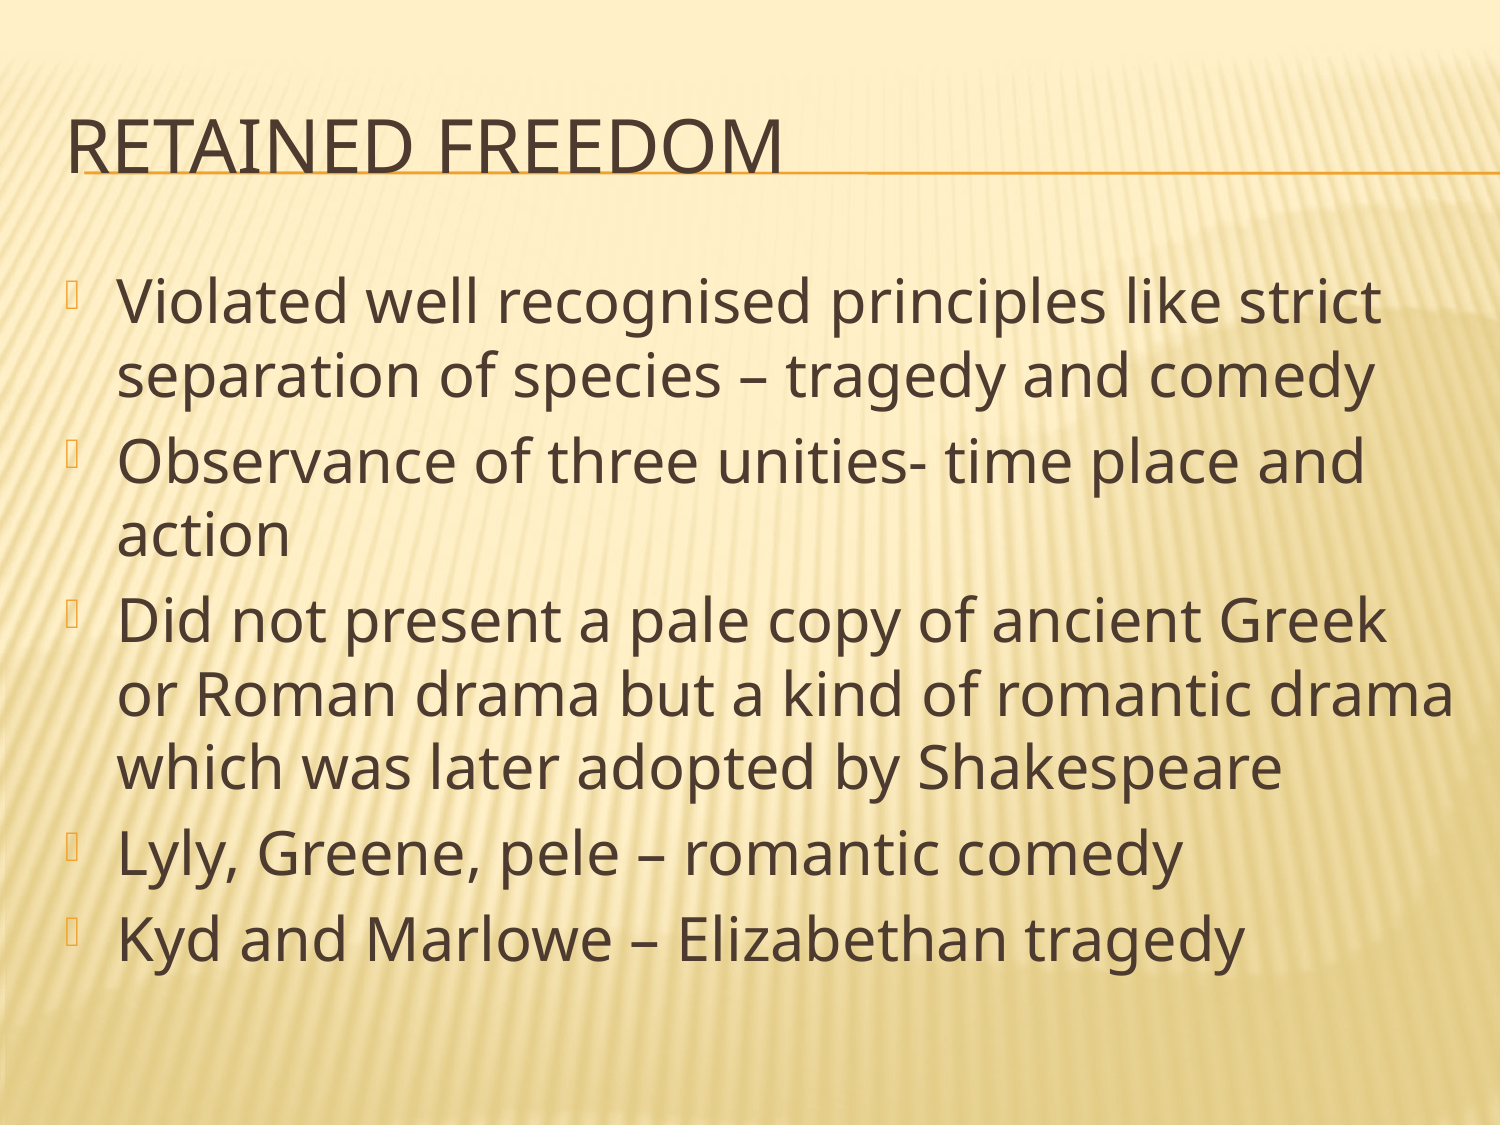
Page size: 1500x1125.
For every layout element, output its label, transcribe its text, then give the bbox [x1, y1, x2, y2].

list Violated well recognised principles like strict separation of species – tragedy and comedy Observance of three unities- time place and action Did not present a pale copy of ancient Greek or Roman drama but a kind of romantic drama which was later adopted by Shakespeare Lyly, Greene, pele – romantic comedy Kyd and Marlowe – Elizabethan tragedy [50, 254, 1475, 998]
title Retained freedom [50, 75, 1475, 213]
